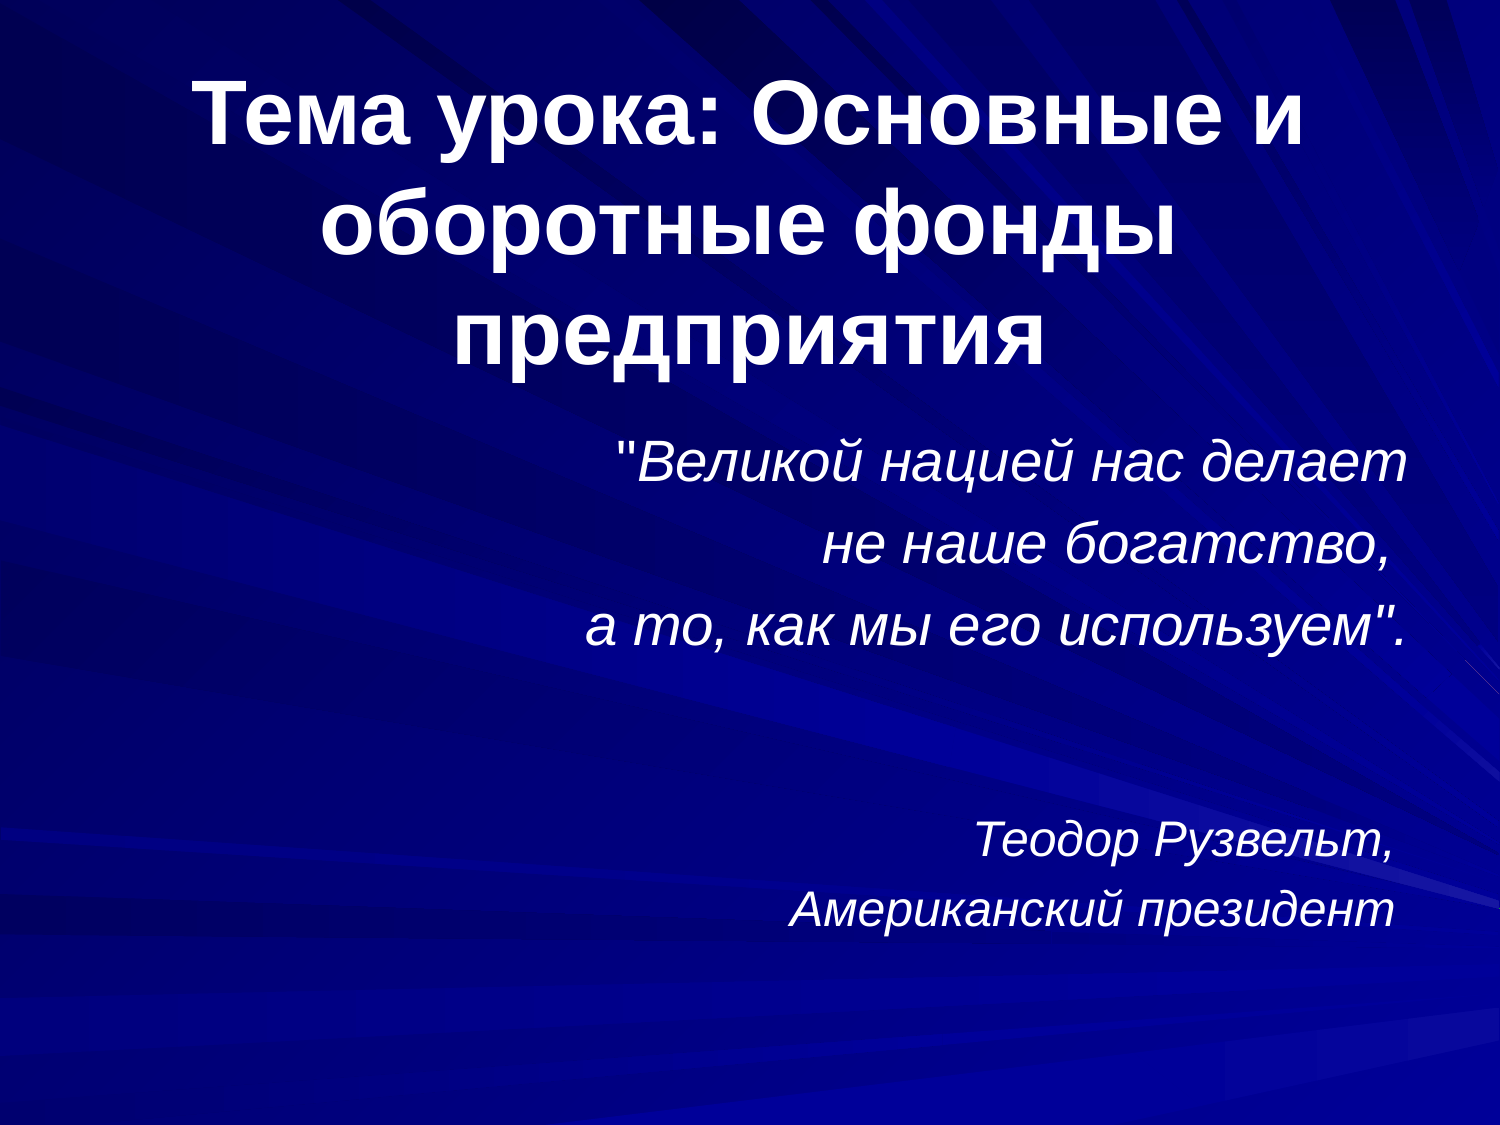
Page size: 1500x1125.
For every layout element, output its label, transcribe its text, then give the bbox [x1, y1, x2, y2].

list "Великой нацией нас делает не наше богатство, а то, как мы его используем". Теодор Рузвельт, Американский президент [74, 262, 1426, 1006]
title Тема урока: Основные и оборотные фонды предприятия [74, 0, 1426, 262]
